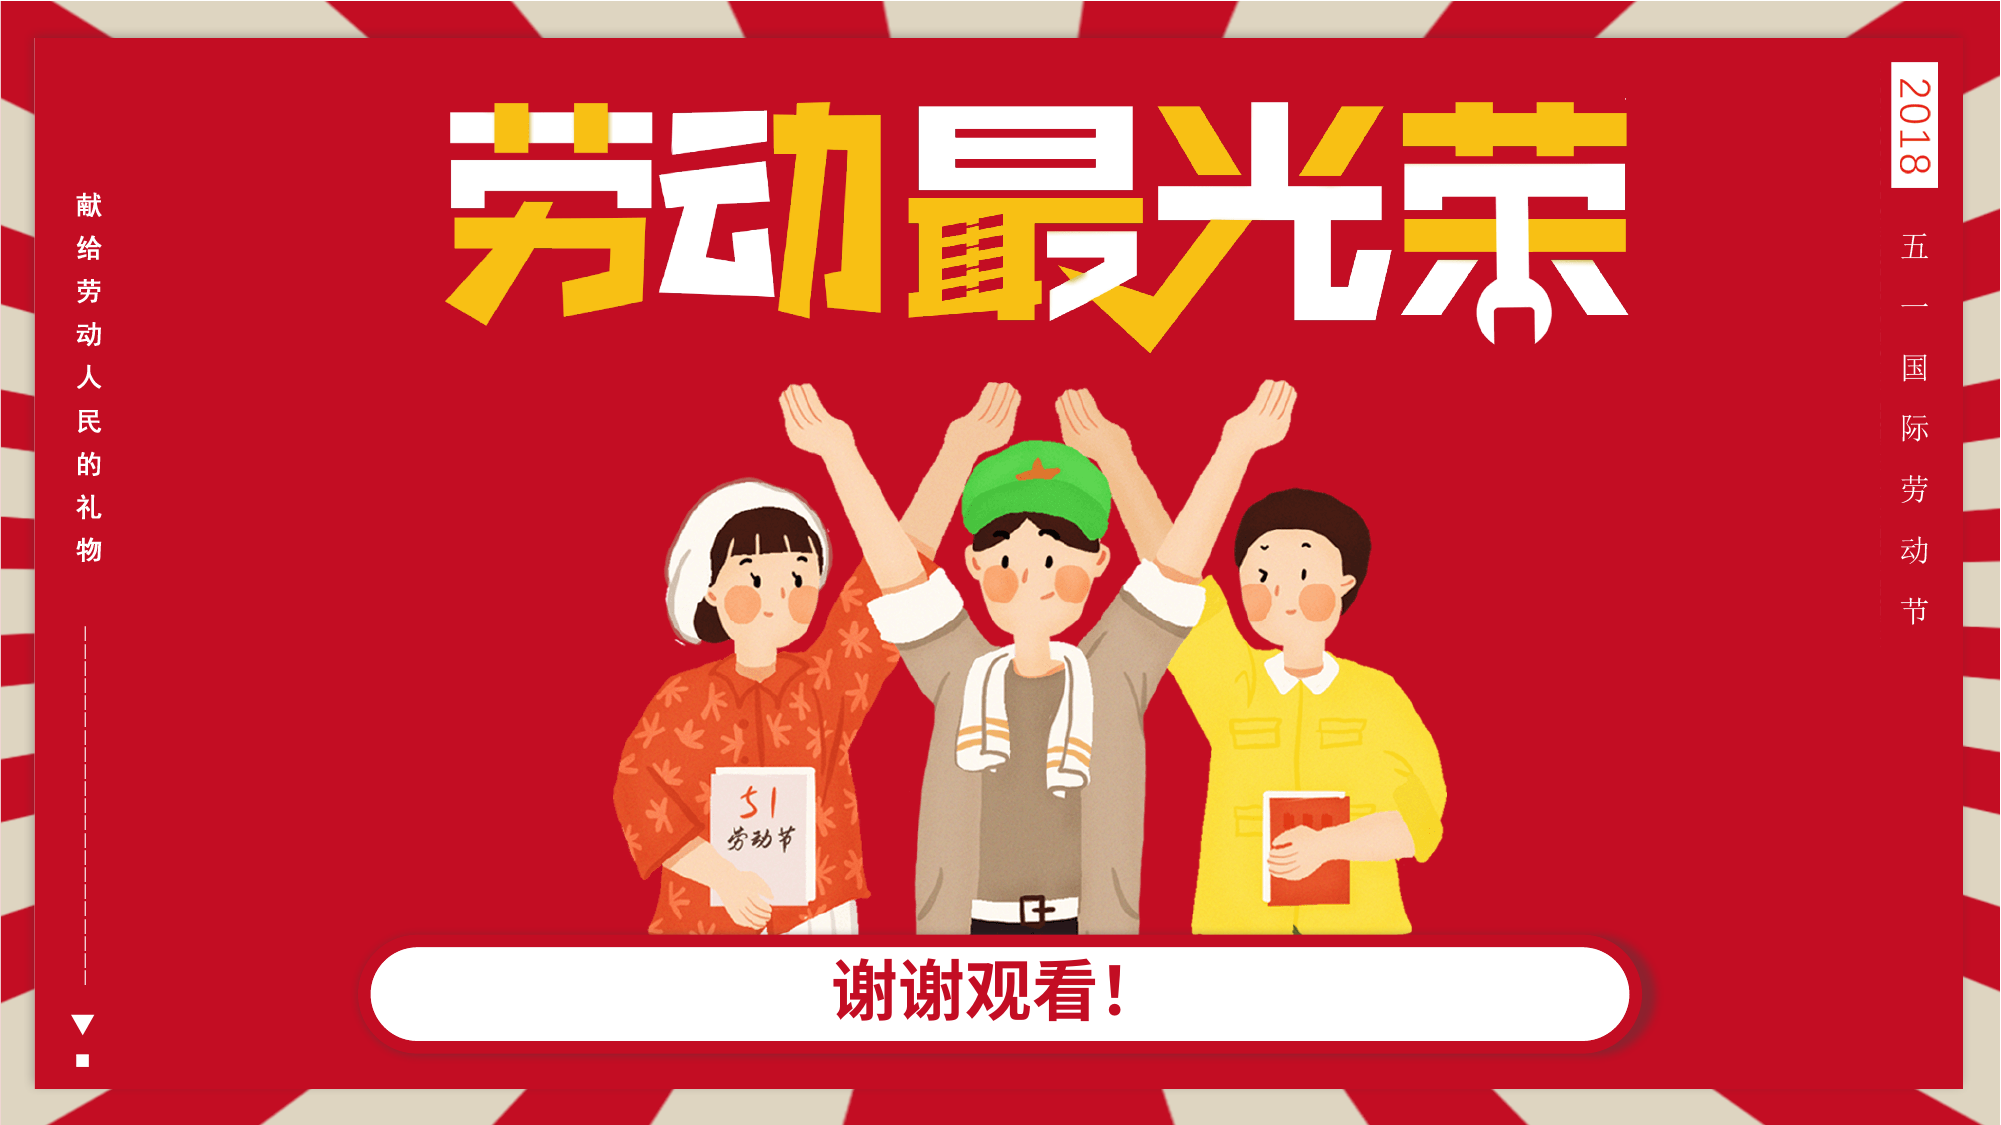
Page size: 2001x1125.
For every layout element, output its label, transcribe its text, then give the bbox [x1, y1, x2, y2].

picture [3, 2, 2000, 1125]
text_box 谢谢观看！ [497, 995, 1500, 1036]
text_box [361, 95, 1636, 355]
text_box [363, 939, 1637, 1049]
